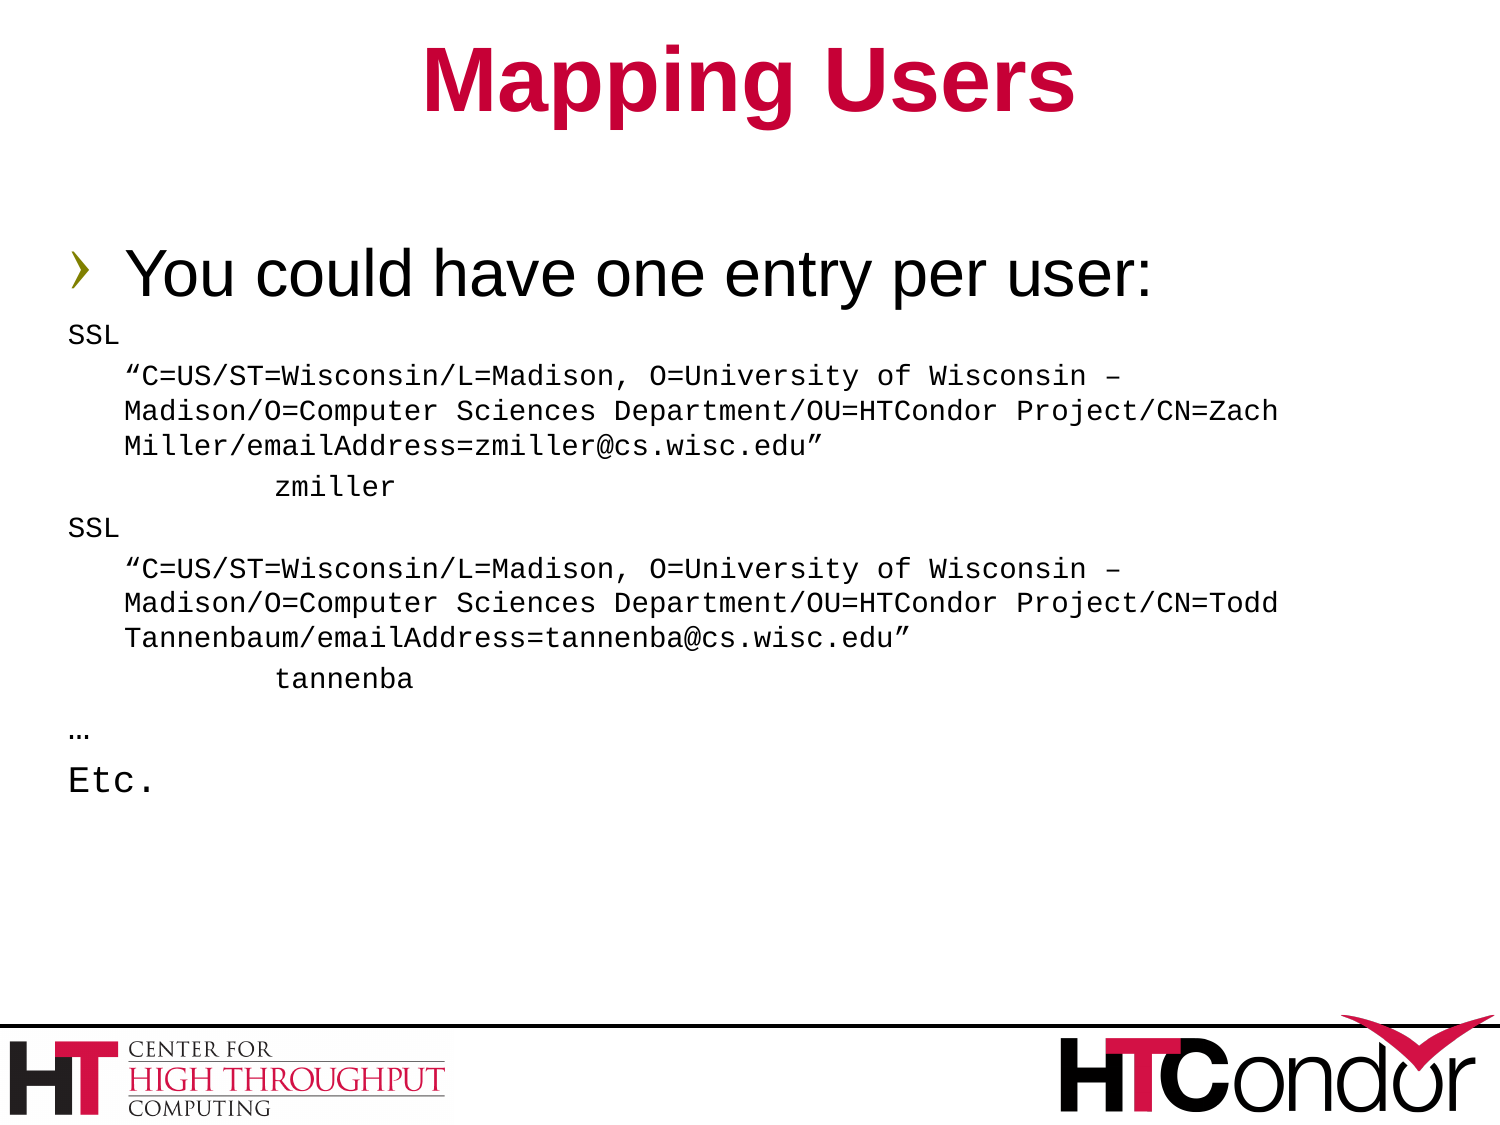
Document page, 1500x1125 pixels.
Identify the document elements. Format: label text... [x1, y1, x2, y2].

picture [1055, 1014, 1500, 1119]
list You could have one entry per user: SSL “C=US/ST=Wisconsin/L=Madison, O=University of Wisconsin – Madison/O=Computer Sciences Department/OU=HTCondor Project/CN=Zach Miller/emailAddress=zmiller@cs.wisc.edu” zmiller SSL “C=US/ST=Wisconsin/L=Madison, O=University of Wisconsin – Madison/O=Computer Sciences Department/OU=HTCondor Project/CN=Todd Tannenbaum/emailAddress=tannenba@cs.wisc.edu” tannenba … Etc. [52, 222, 1431, 916]
title Mapping Users [0, 0, 1500, 150]
picture [0, 1029, 454, 1125]
